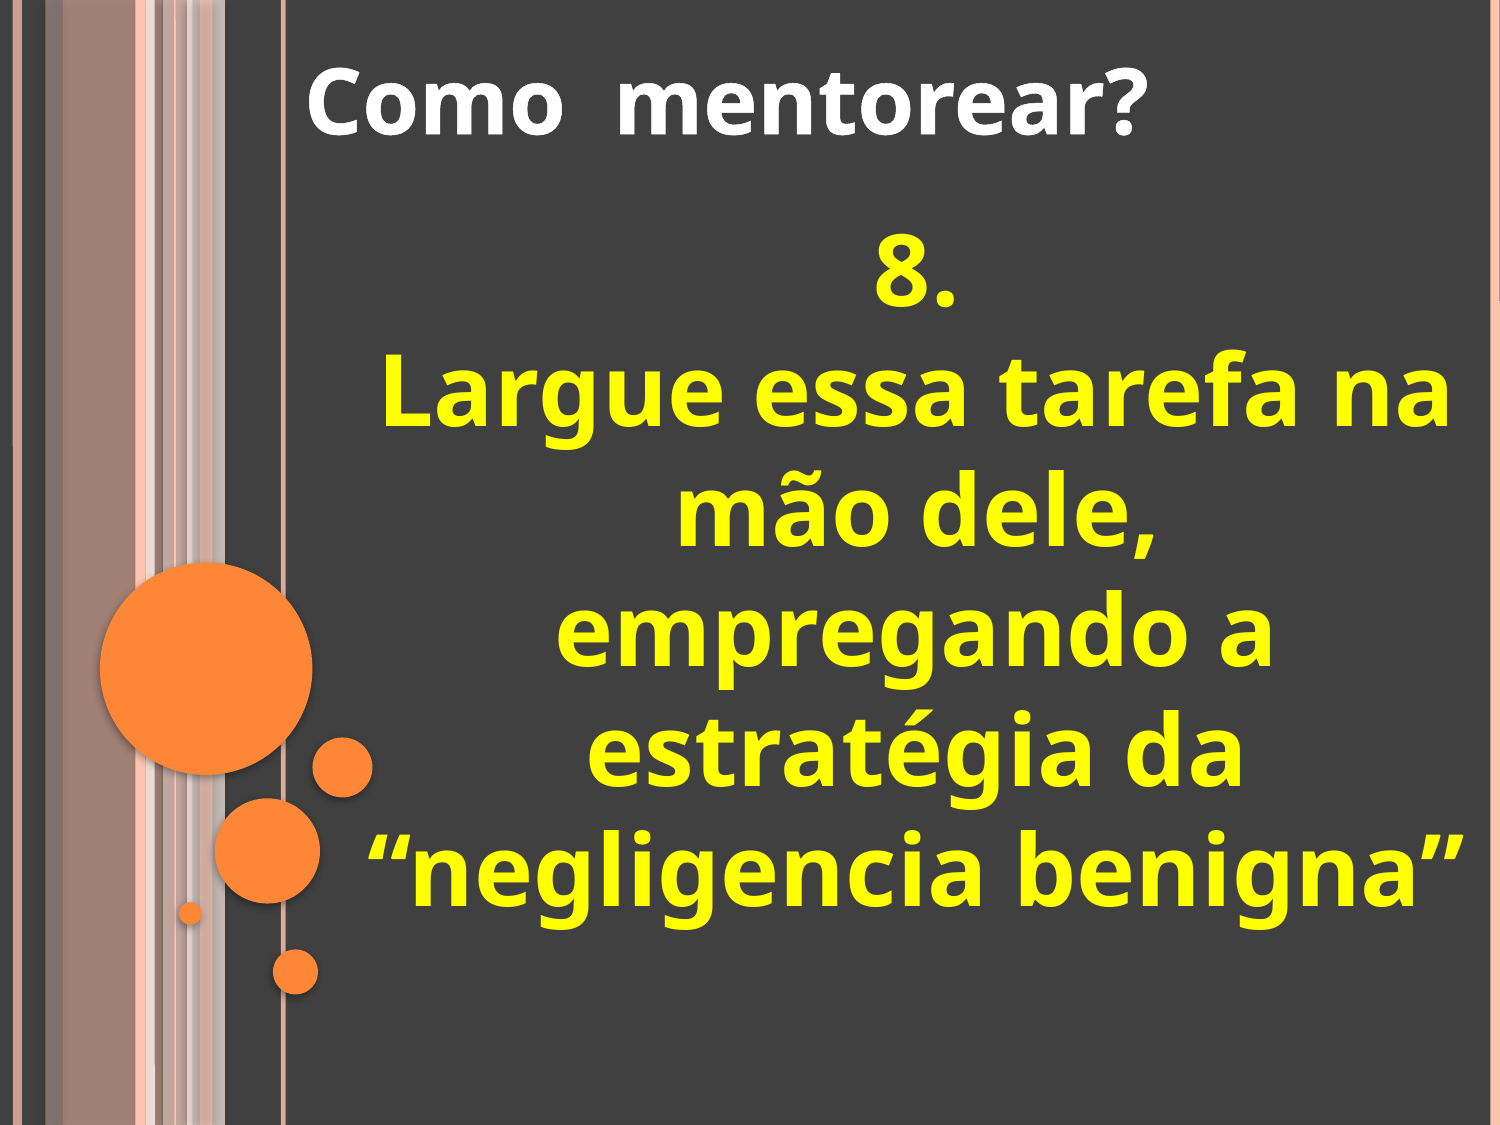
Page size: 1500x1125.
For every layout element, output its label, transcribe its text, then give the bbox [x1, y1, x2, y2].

text_box Como mentorear? [289, 35, 1165, 160]
text_box 8. Largue essa tarefa na mão dele, empregando a estratégia da “negligencia benigna” [339, 199, 1494, 934]
